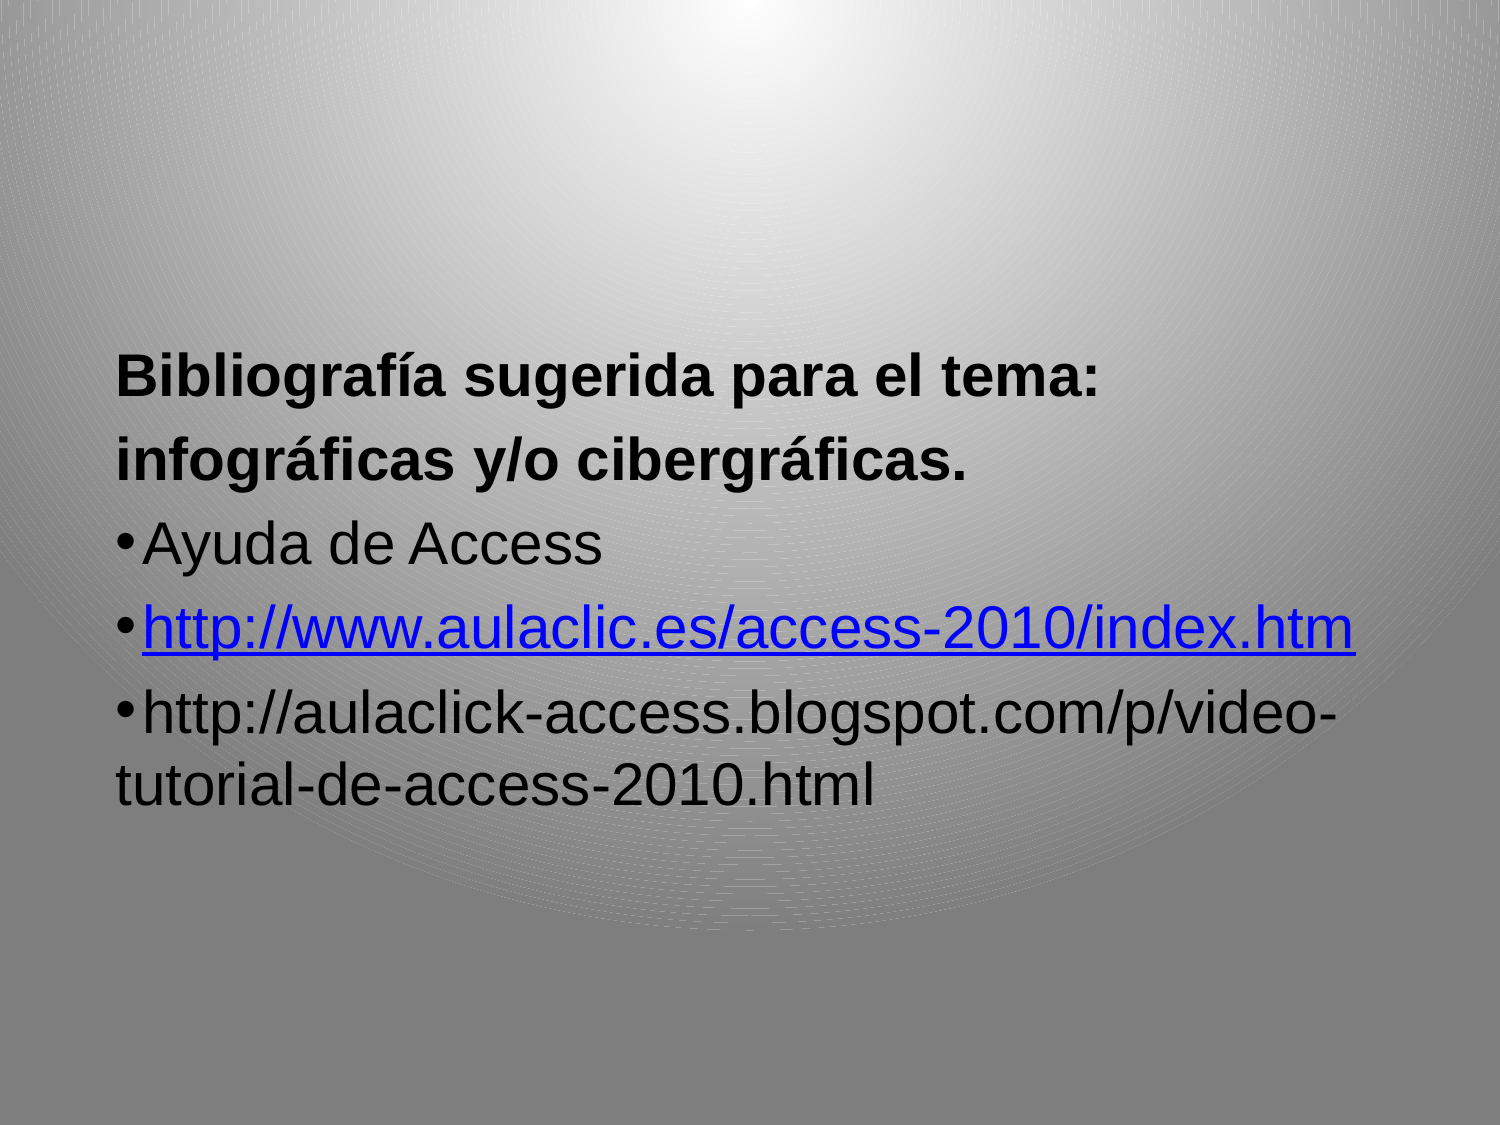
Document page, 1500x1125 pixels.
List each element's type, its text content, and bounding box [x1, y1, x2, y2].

list Bibliografía sugerida para el tema: infográficas y/o cibergráficas. Ayuda de Access http://www.aulaclic.es/access-2010/index.htm http://aulaclick-access.blogspot.com/p/video-tutorial-de-access-2010.html [100, 172, 1376, 905]
